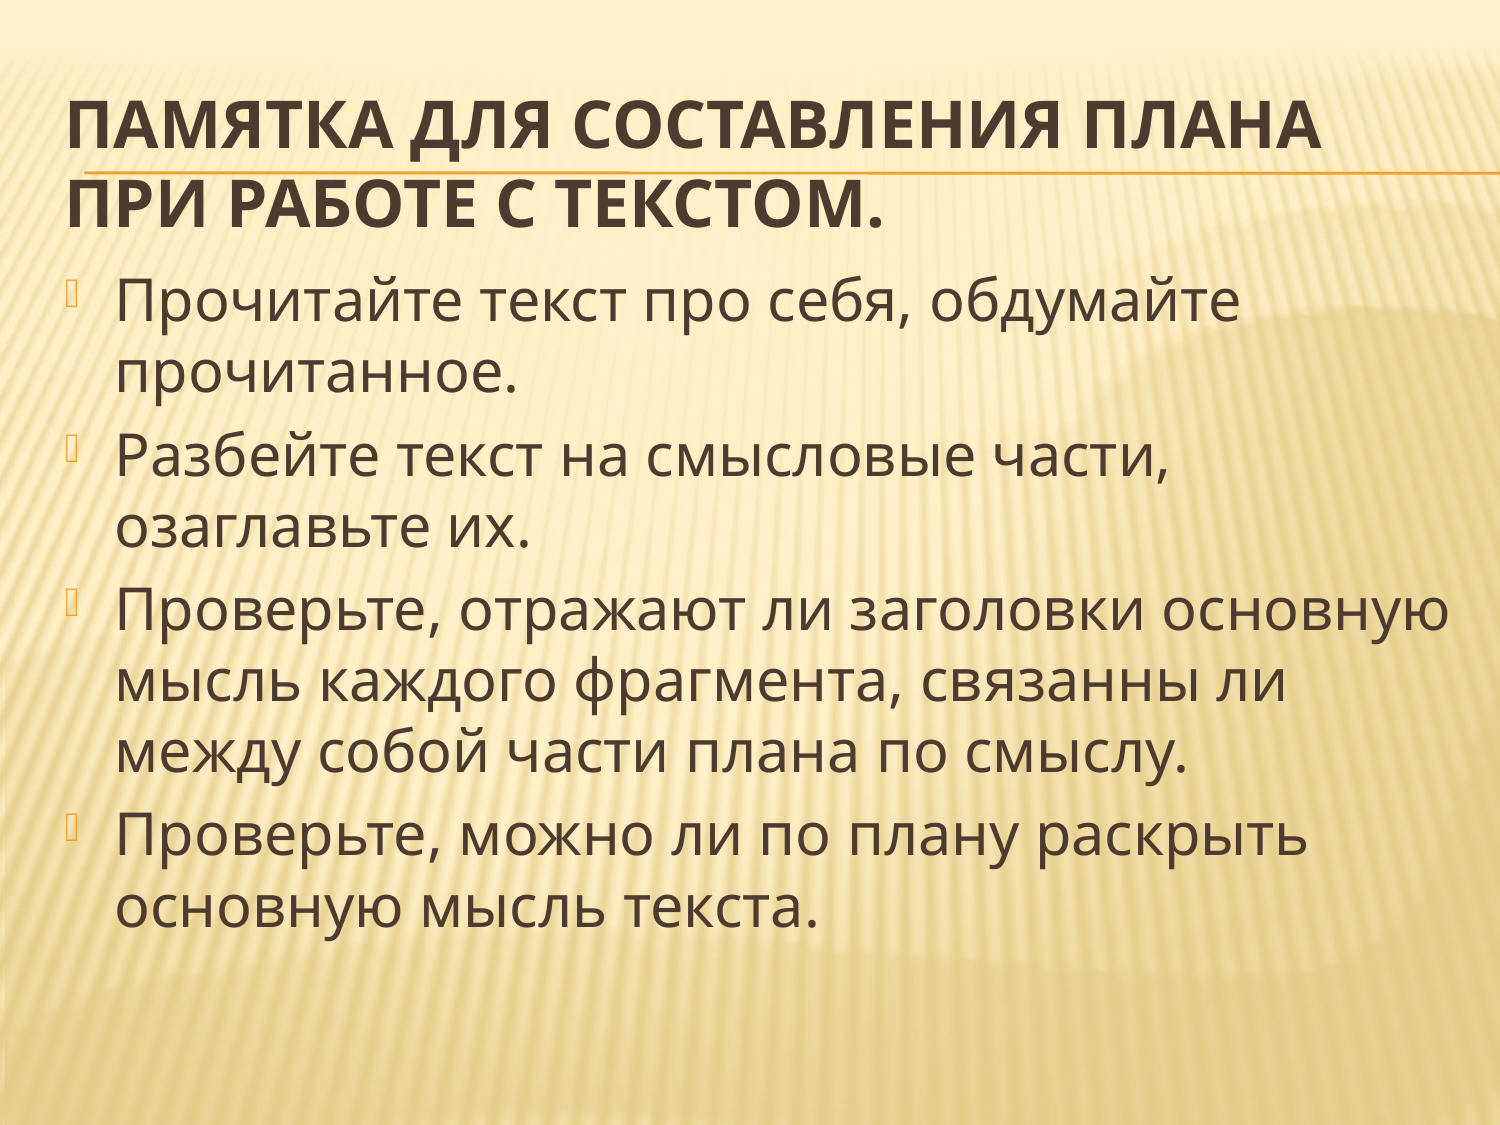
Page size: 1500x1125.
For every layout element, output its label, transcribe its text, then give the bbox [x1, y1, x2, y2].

title Памятка для составления плана при работе с текстом. [50, 75, 1475, 254]
list Прочитайте текст про себя, обдумайте прочитанное. Разбейте текст на смысловые части, озаглавьте их. Проверьте, отражают ли заголовки основную мысль каждого фрагмента, связанны ли между собой части плана по смыслу. Проверьте, можно ли по плану раскрыть основную мысль текста. [50, 254, 1475, 998]
